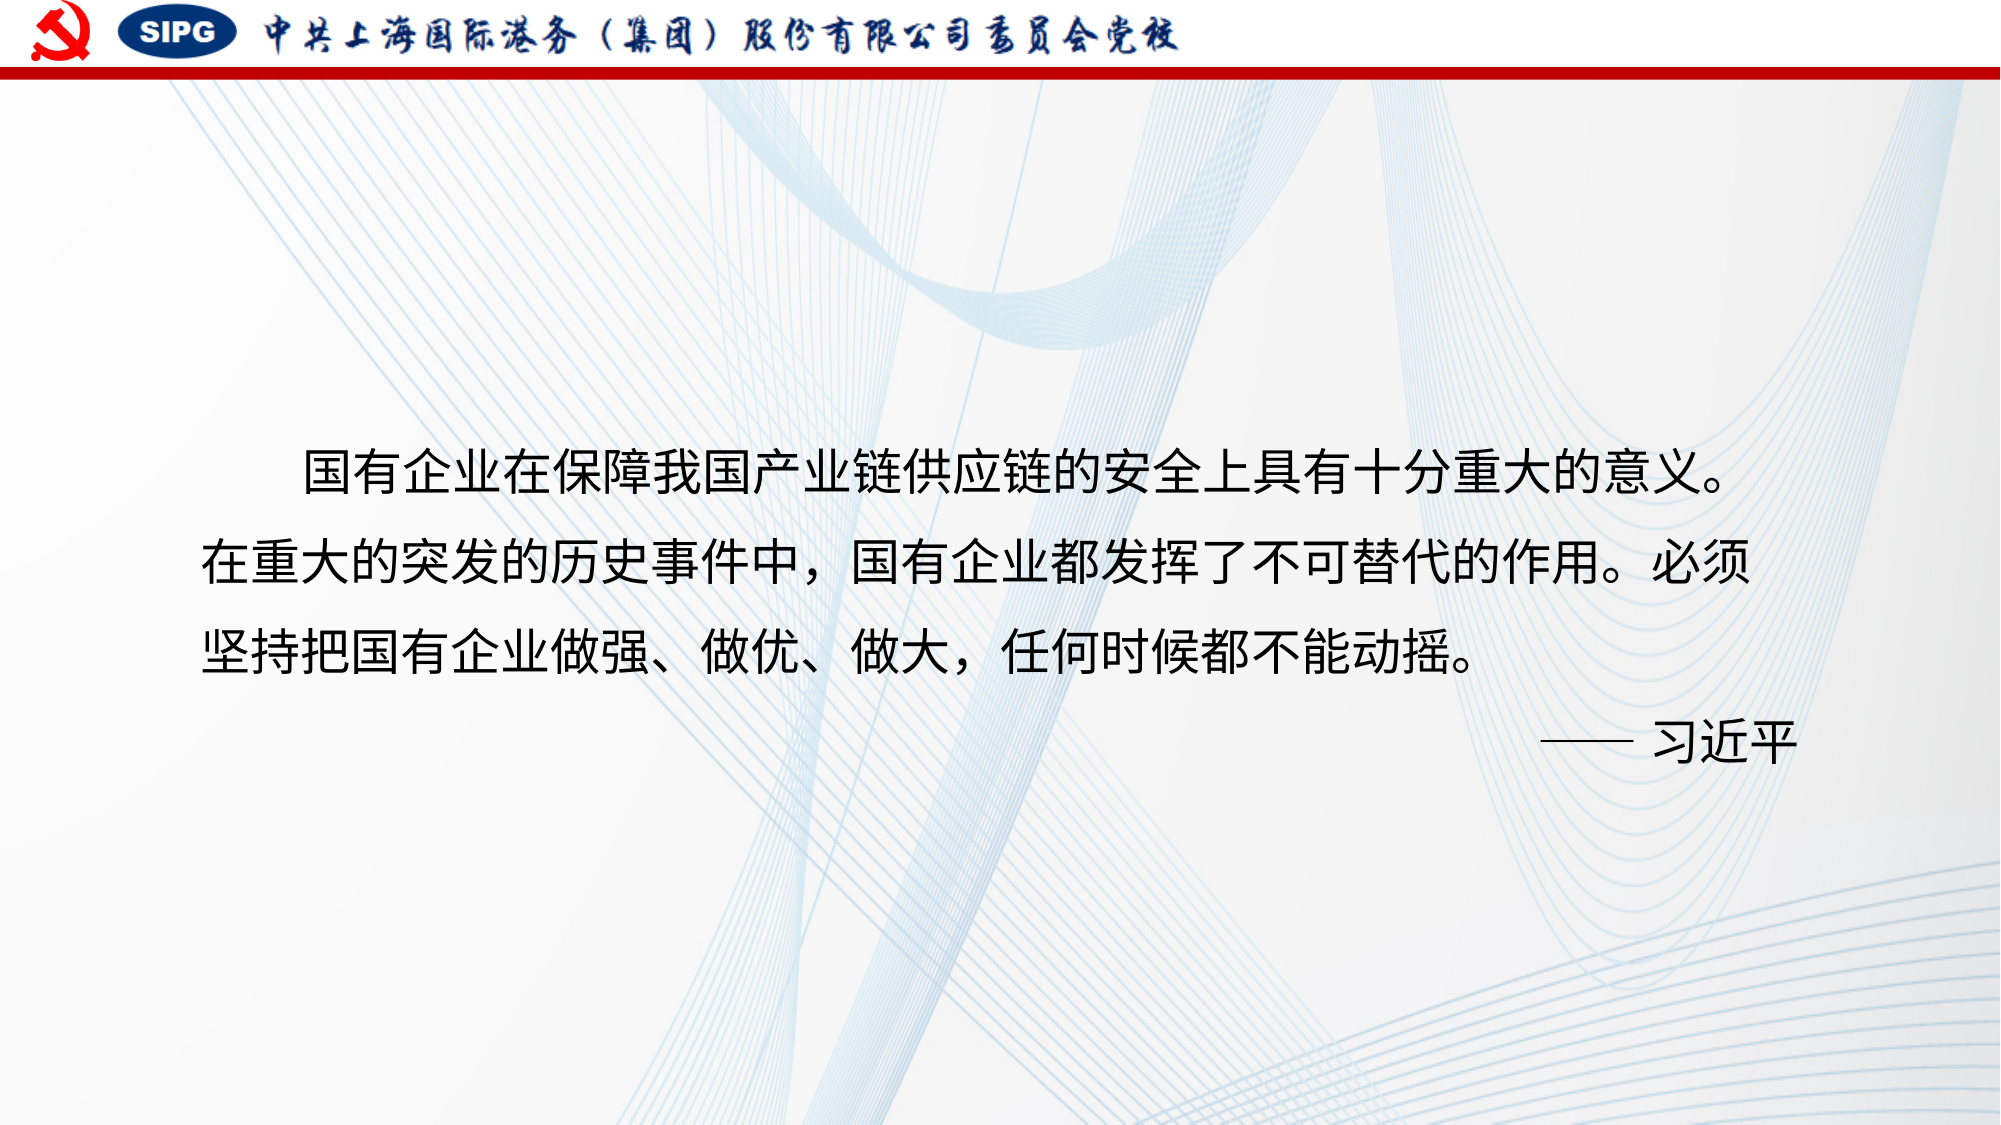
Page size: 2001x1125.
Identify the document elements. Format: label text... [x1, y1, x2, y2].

picture [0, 80, 2001, 1125]
picture [14, 0, 2001, 67]
text_box 国有企业在保障我国产业链供应链的安全上具有十分重大的意义。在重大的突发的历史事件中，国有企业都发挥了不可替代的作用。必须坚持把国有企业做强、做优、做大，任何时候都不能动摇。 ——习近平 [185, 403, 1815, 779]
